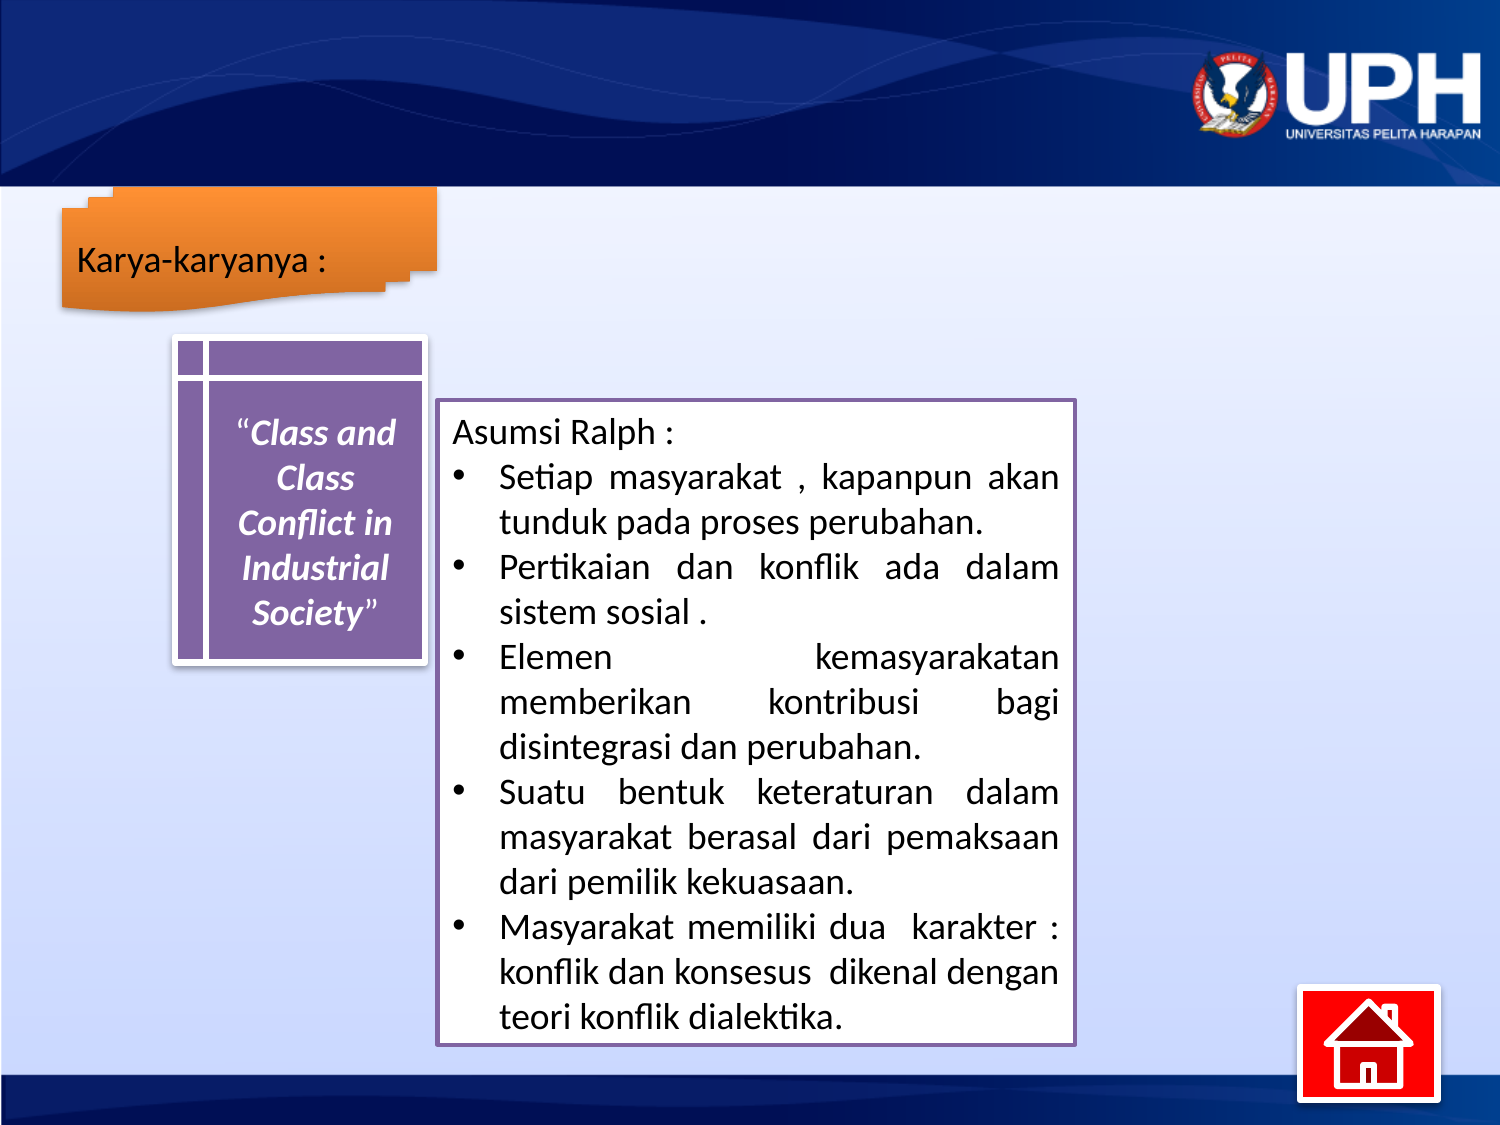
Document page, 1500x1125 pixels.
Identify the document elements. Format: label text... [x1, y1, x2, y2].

text_box Karya-karyanya : [62, 187, 438, 312]
picture [0, 0, 1500, 1125]
text_box [1297, 984, 1441, 1103]
text_box “Class and Class Conflict in Industrial Society” [172, 334, 428, 666]
text_box Asumsi Ralph : Setiap masyarakat , kapanpun akan tunduk pada proses perubahan. Pertikaian dan konflik ada dalam sistem sosial . Elemen kemasyarakatan memberikan kontribusi bagi disintegrasi dan perubahan. Suatu bentuk keteraturan dalam masyarakat berasal dari pemaksaan dari pemilik kekuasaan. Masyarakat memiliki dua karakter : konflik dan konsesus dikenal dengan teori konflik dialektika. [435, 398, 1077, 1047]
